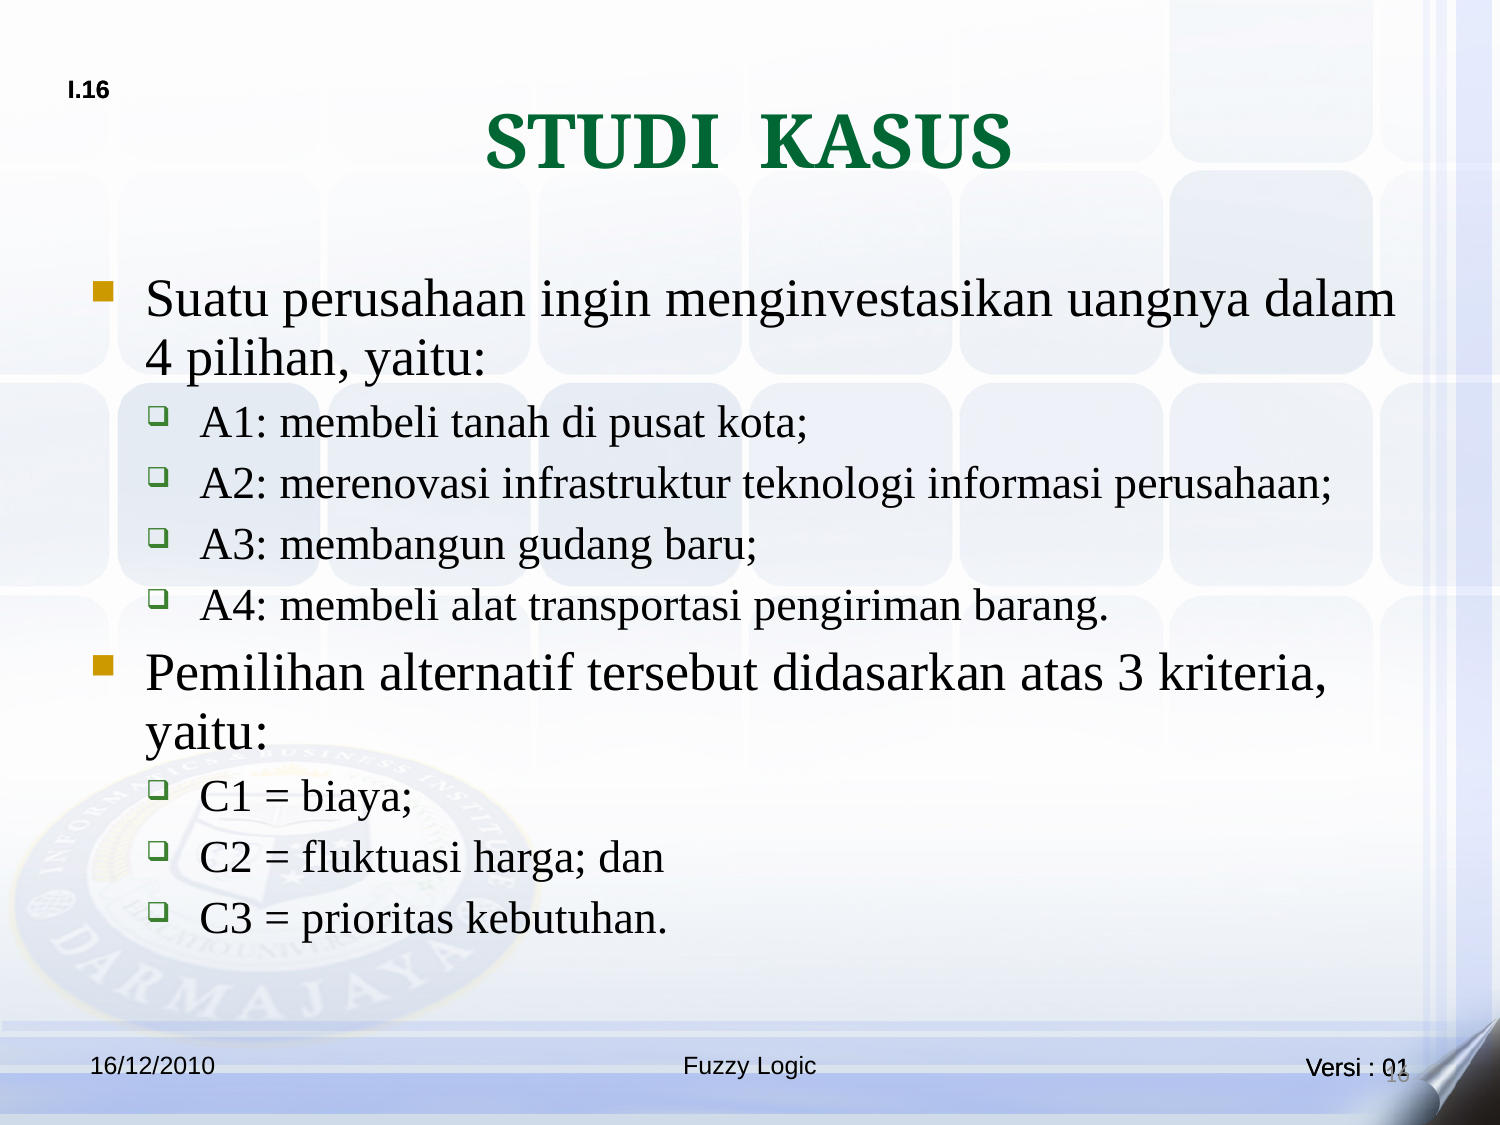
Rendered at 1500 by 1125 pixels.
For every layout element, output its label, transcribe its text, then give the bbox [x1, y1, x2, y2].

footer Fuzzy Logic [512, 1042, 988, 1103]
list Suatu perusahaan ingin menginvestasikan uangnya dalam 4 pilihan, yaitu: A1: membeli tanah di pusat kota; A2: merenovasi infrastruktur teknologi informasi perusahaan; A3: membangun gudang baru; A4: membeli alat transportasi pengiriman barang. Pemilihan alternatif tersebut didasarkan atas 3 kriteria, yaitu: C1 = biaya; C2 = fluktuasi harga; dan C3 = prioritas kebutuhan. [75, 262, 1425, 1005]
slide_number 16 [1074, 1042, 1425, 1103]
title STUDI KASUS [75, 45, 1425, 233]
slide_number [75, 1042, 425, 1103]
picture [0, 0, 1500, 1125]
